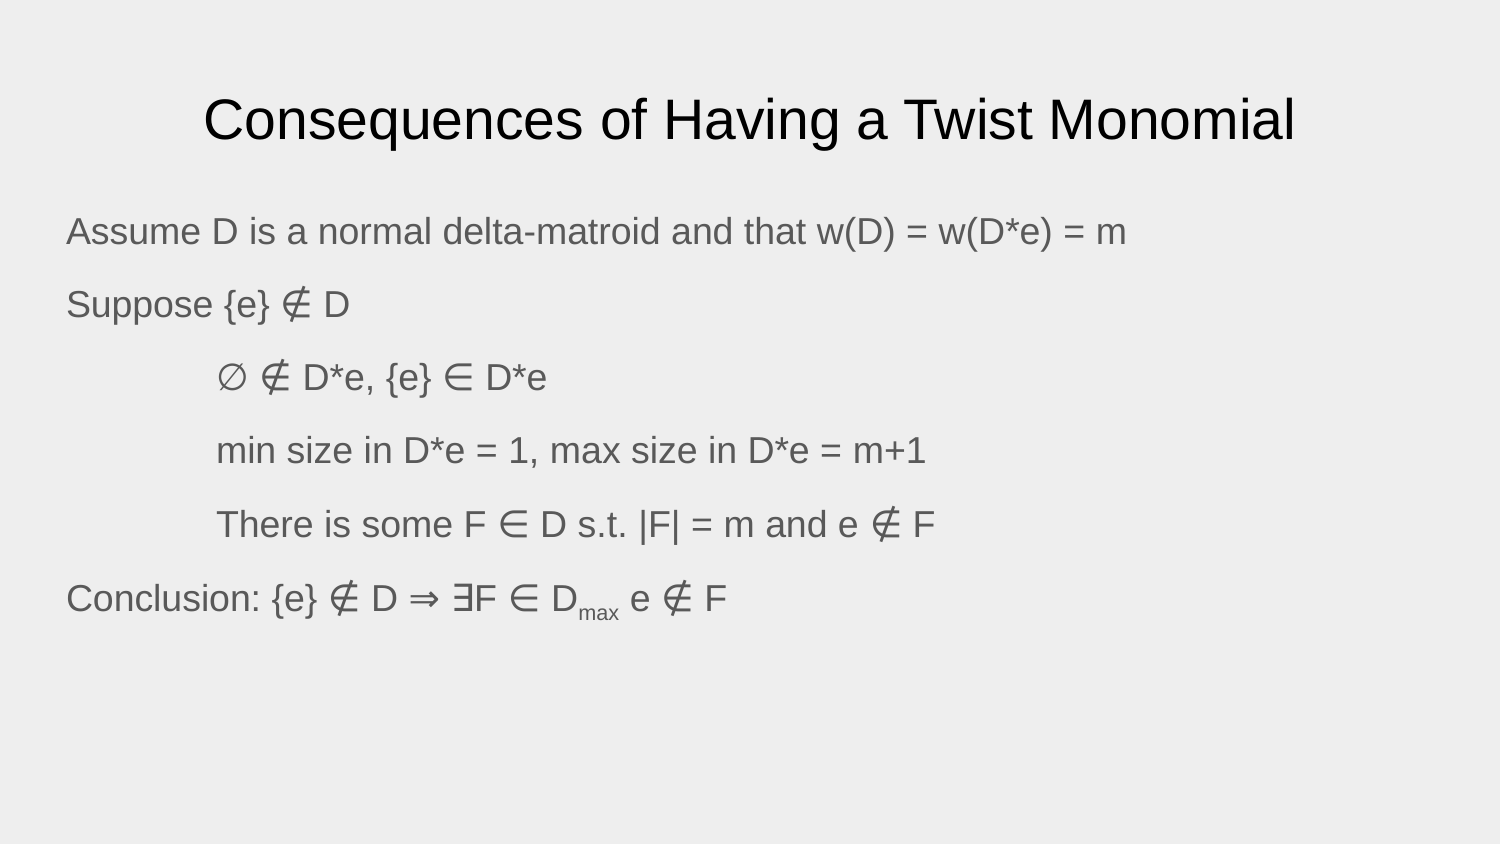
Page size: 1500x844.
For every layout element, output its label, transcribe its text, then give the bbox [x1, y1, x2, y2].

list Assume D is a normal delta-matroid and that w(D) = w(D*e) = m Suppose {e} ∉ D ∅ ∉ D*e, {e} ∈ D*e min size in D*e = 1, max size in D*e = m+1 There is some F ∈ D s.t. |F| = m and e ∉ F Conclusion: {e} ∉ D ⇒ ∃F ∈ Dmax e ∉ F [51, 189, 1449, 750]
title Consequences of Having a Twist Monomial [51, 72, 1449, 167]
